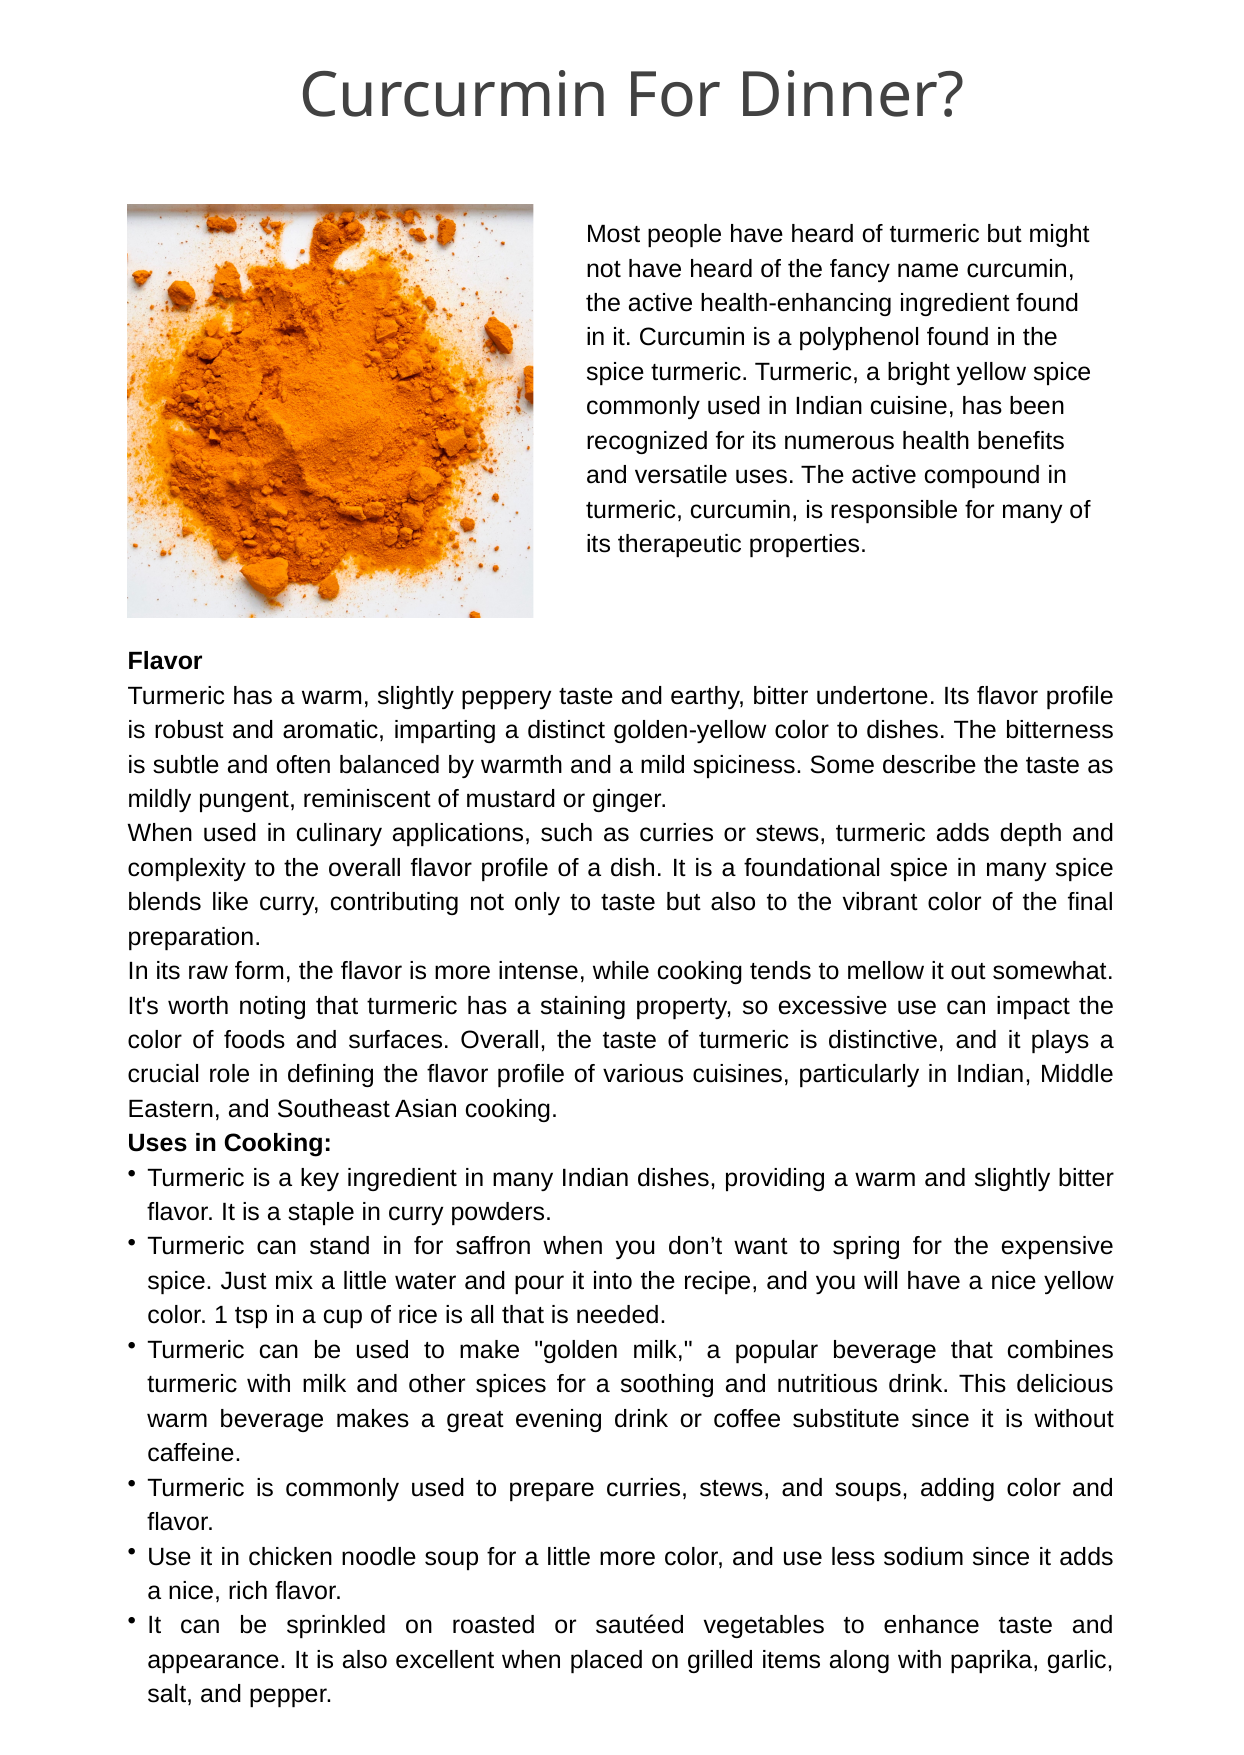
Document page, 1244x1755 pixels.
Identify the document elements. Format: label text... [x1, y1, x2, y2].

picture [126, 204, 534, 619]
text_box Most people have heard of turmeric but might not have heard of the fancy name curcumin, the active health-enhancing ingredient found in it. Curcumin is a polyphenol found in the spice turmeric. Turmeric, a bright yellow spice commonly used in Indian cuisine, has been recognized for its numerous health benefits and versatile uses. The active compound in turmeric, curcumin, is responsible for many of its therapeutic properties. [570, 198, 1108, 573]
text_box Flavor Turmeric has a warm, slightly peppery taste and earthy, bitter undertone. Its flavor profile is robust and aromatic, imparting a distinct golden-yellow color to dishes. The bitterness is subtle and often balanced by warmth and a mild spiciness. Some describe the taste as mildly pungent, reminiscent of mustard or ginger. When used in culinary applications, such as curries or stews, turmeric adds depth and complexity to the overall flavor profile of a dish. It is a foundational spice in many spice blends like curry, contributing not only to taste but also to the vibrant color of the final preparation. In its raw form, the flavor is more intense, while cooking tends to mellow it out somewhat. It's worth noting that turmeric has a staining property, so excessive use can impact the color of foods and surfaces. Overall, the taste of turmeric is distinctive, and it plays a crucial role in defining the flavor profile of various cuisines, particularly in Indian, Middle Eastern, and Southeast Asian cooking. Uses in Cooking: Turmeric is a key ingredient in many Indian dishes, providing a warm and slightly bitter flavor. It is a staple in curry powders. Turmeric can stand in for saffron when you don’t want to spring for the expensive spice. Just mix a little water and pour it into the recipe, and you will have a nice yellow color. 1 tsp in a cup of rice is all that is needed. Turmeric can be used to make "golden milk," a popular beverage that combines turmeric with milk and other spices for a soothing and nutritious drink. This delicious warm beverage makes a great evening drink or coffee substitute since it is without caffeine. Turmeric is commonly used to prepare curries, stews, and soups, adding color and flavor. Use it in chicken noodle soup for a little more color, and use less sodium since it adds a nice, rich flavor. It can be sprinkled on roasted or sautéed vegetables to enhance taste and appearance. It is also excellent when placed on grilled items along with paprika, garlic, salt, and pepper. [112, 625, 1132, 1723]
text_box Curcurmin For Dinner? [66, 46, 1199, 137]
